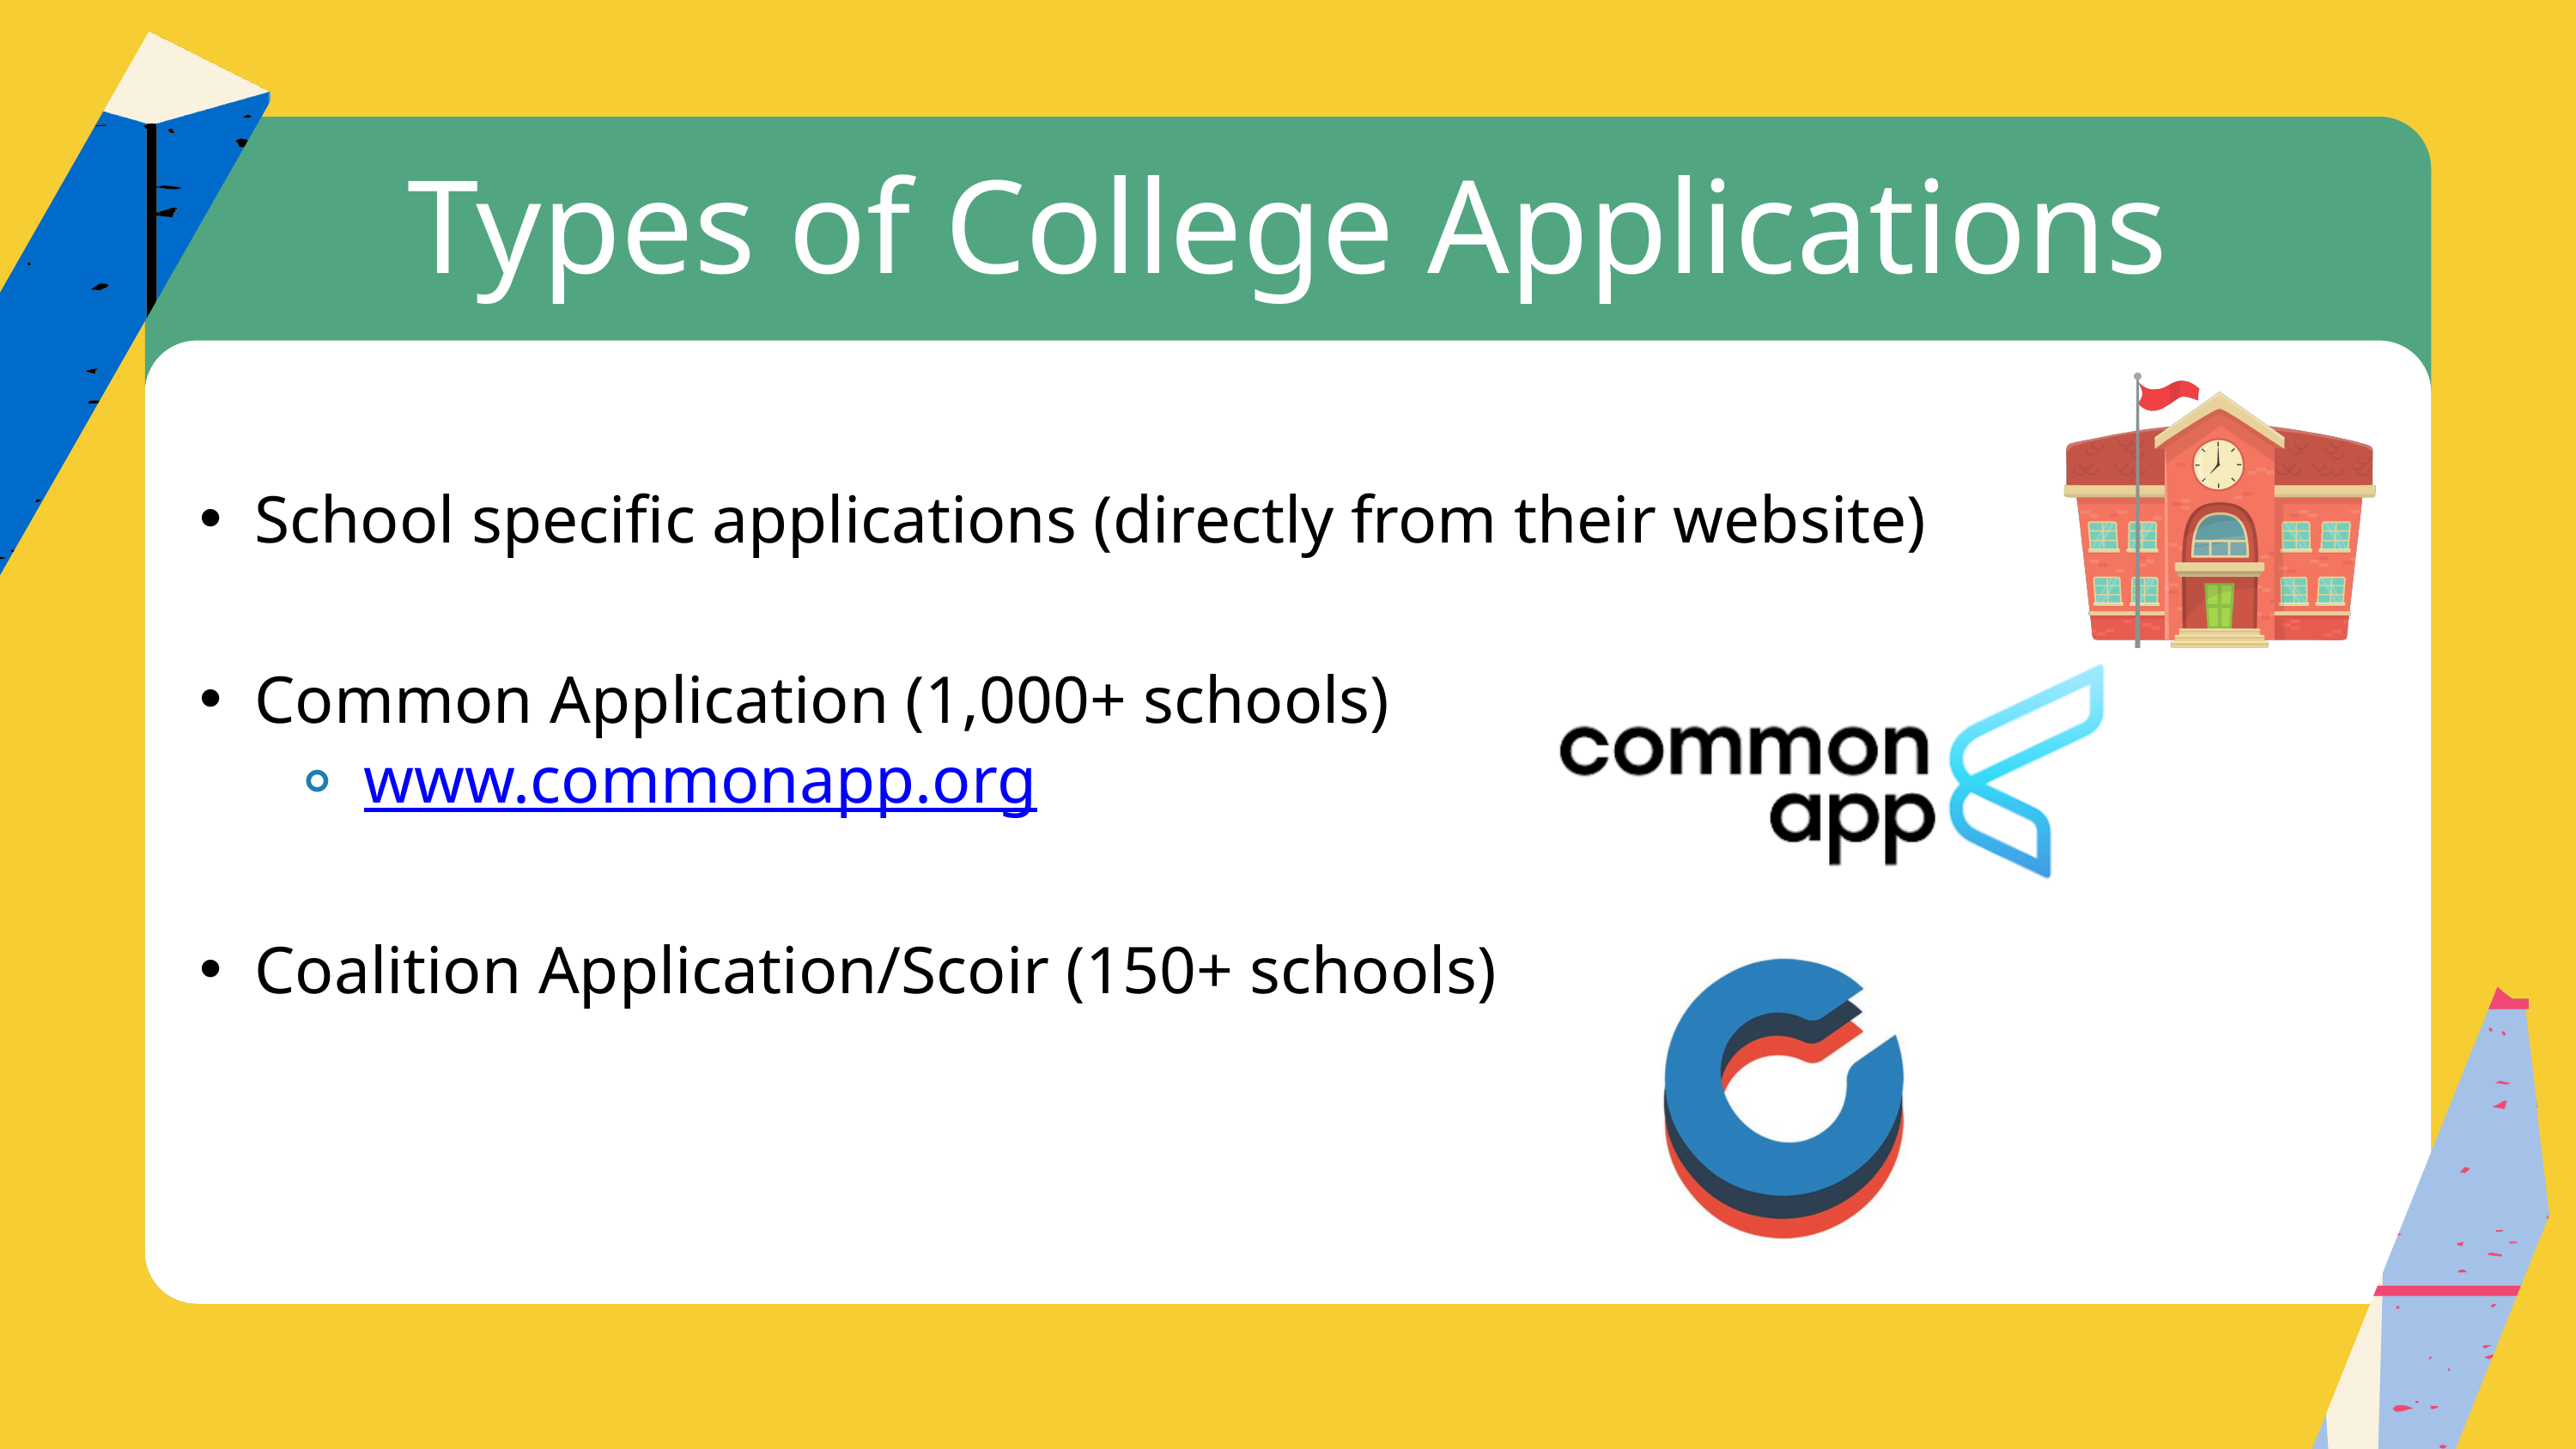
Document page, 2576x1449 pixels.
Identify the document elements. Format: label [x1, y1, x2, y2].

text_box [2312, 933, 2576, 1449]
text_box [0, 0, 305, 576]
text_box [144, 340, 2432, 1304]
text_box [144, 116, 2432, 338]
